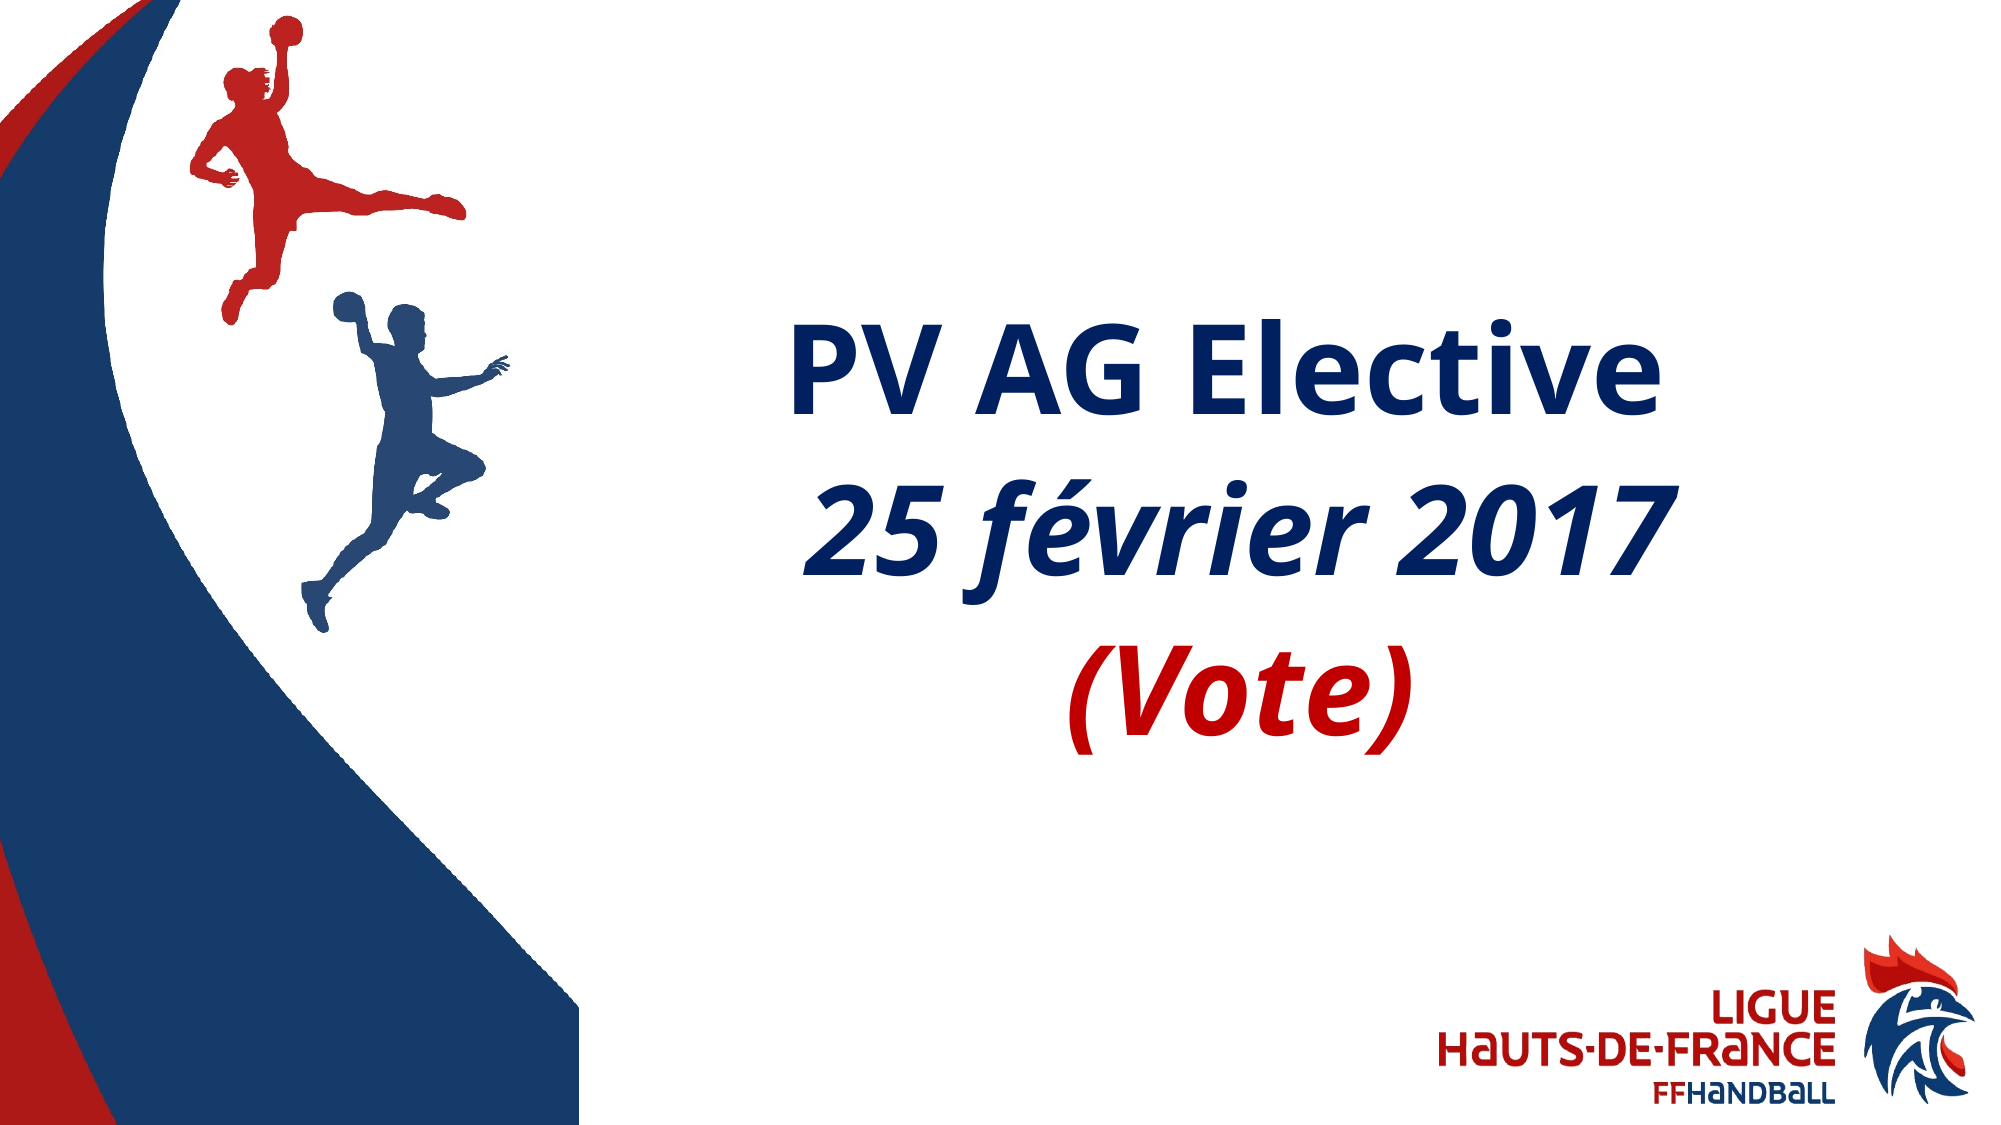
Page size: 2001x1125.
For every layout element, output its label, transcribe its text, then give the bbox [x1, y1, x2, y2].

picture [0, 0, 579, 1125]
picture [1438, 925, 1979, 1109]
text_box PV AG Elective 25 février 2017 (Vote) [579, 271, 1979, 847]
